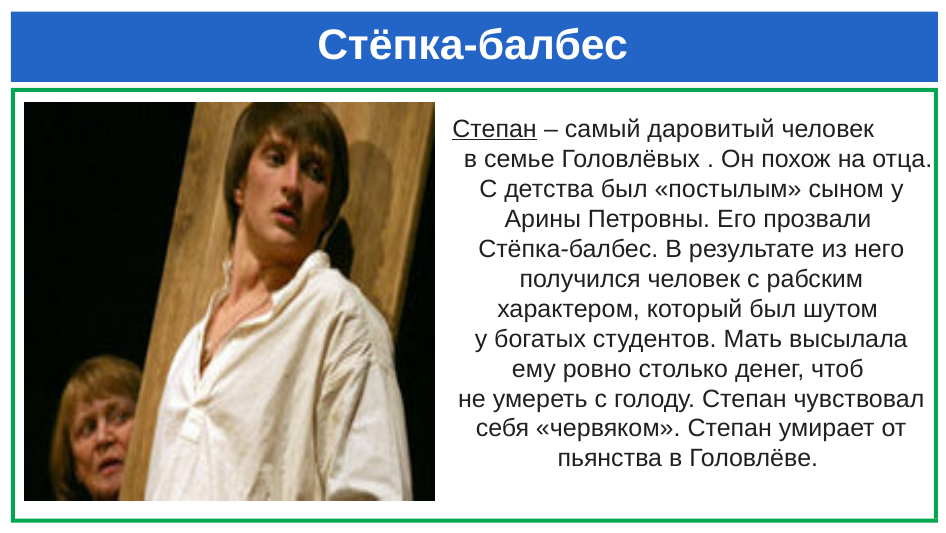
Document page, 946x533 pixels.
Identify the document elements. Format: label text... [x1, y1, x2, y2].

title Стёпка-балбес [49, 16, 897, 69]
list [23, 101, 435, 501]
list Степан – самый даровитый человек в семье Головлёвых . Он похож на отца. С детства был «постылым» сыном у Арины Петровны. Его прозвали Стёпка-балбес. В результате из него получился человек с рабским характером, который был шутом у богатых студентов. Мать высылала ему ровно столько денег, чтоб не умереть с голоду. Степан чувствовал себя «червяком». Степан умирает от пьянства в Головлёве. [449, 112, 934, 477]
